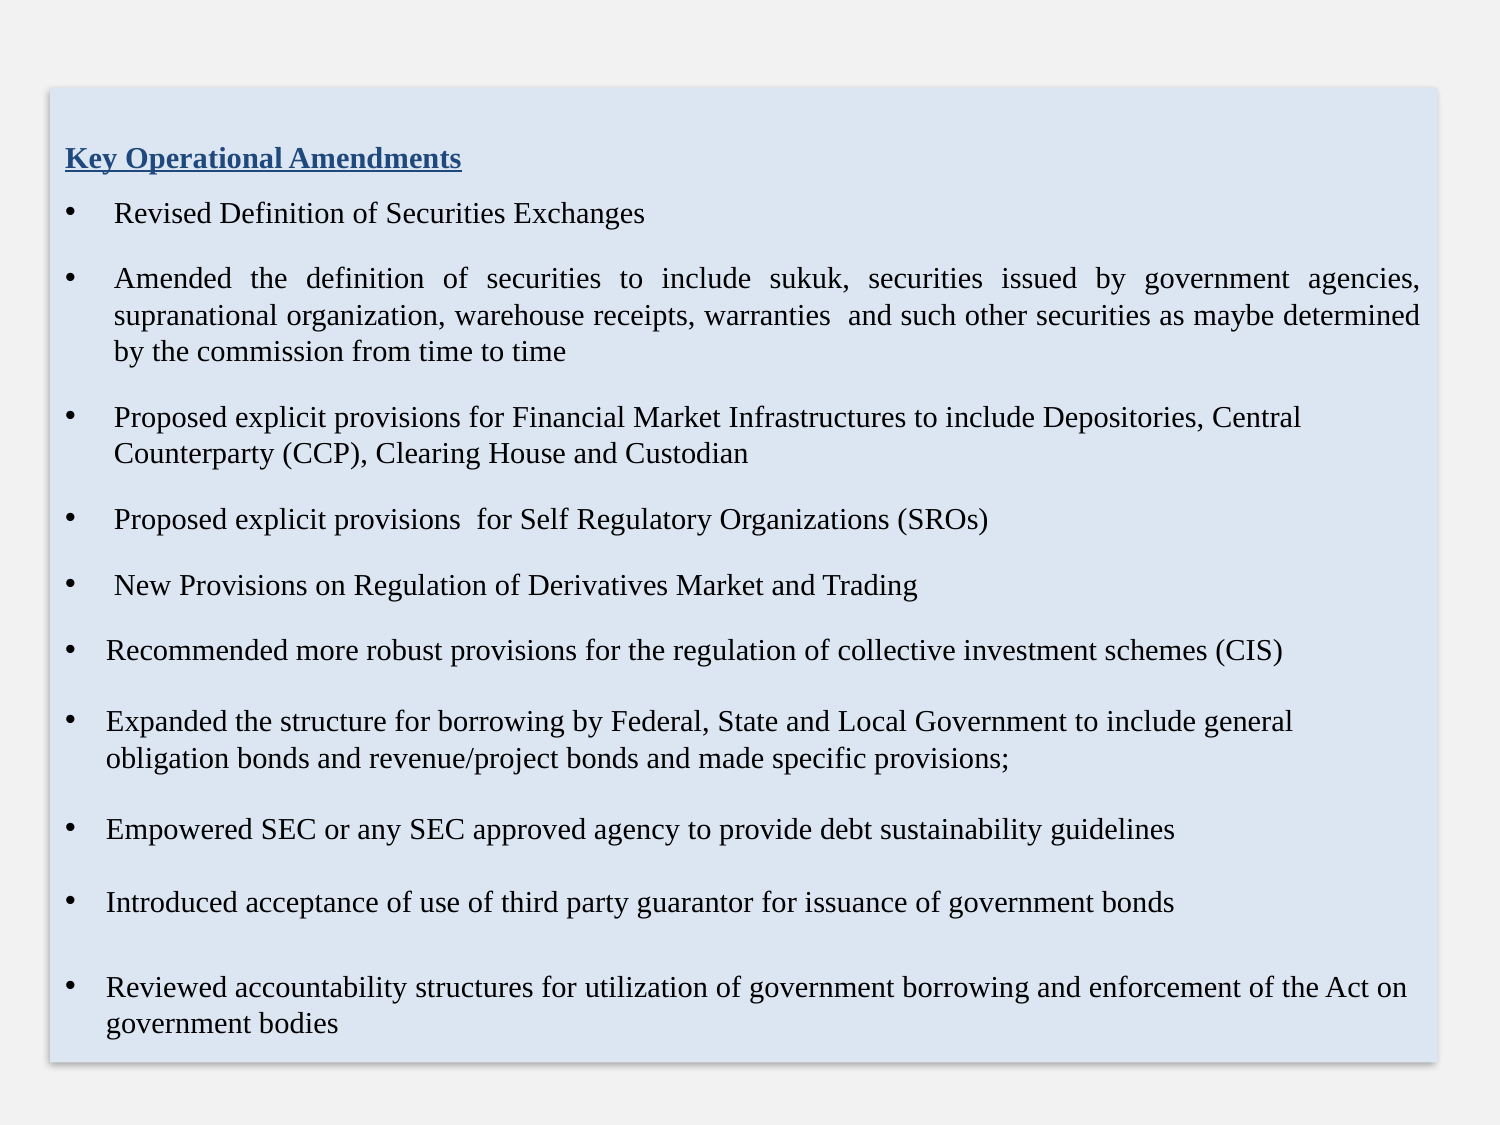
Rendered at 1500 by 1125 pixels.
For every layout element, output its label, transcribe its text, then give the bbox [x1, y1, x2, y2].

list Key Operational Amendments Revised Definition of Securities Exchanges Amended the definition of securities to include sukuk, securities issued by government agencies, supranational organization, warehouse receipts, warranties and such other securities as maybe determined by the commission from time to time Proposed explicit provisions for Financial Market Infrastructures to include Depositories, Central Counterparty (CCP), Clearing House and Custodian Proposed explicit provisions for Self Regulatory Organizations (SROs) New Provisions on Regulation of Derivatives Market and Trading Recommended more robust provisions for the regulation of collective investment schemes (CIS) Expanded the structure for borrowing by Federal, State and Local Government to include general obligation bonds and revenue/project bonds and made specific provisions; Empowered SEC or any SEC approved agency to provide debt sustainability guidelines Introduced acceptance of use of third party guarantor for issuance of government bonds Reviewed accountability structures for utilization of government borrowing and enforcement of the Act on government bodies [49, 87, 1438, 1063]
